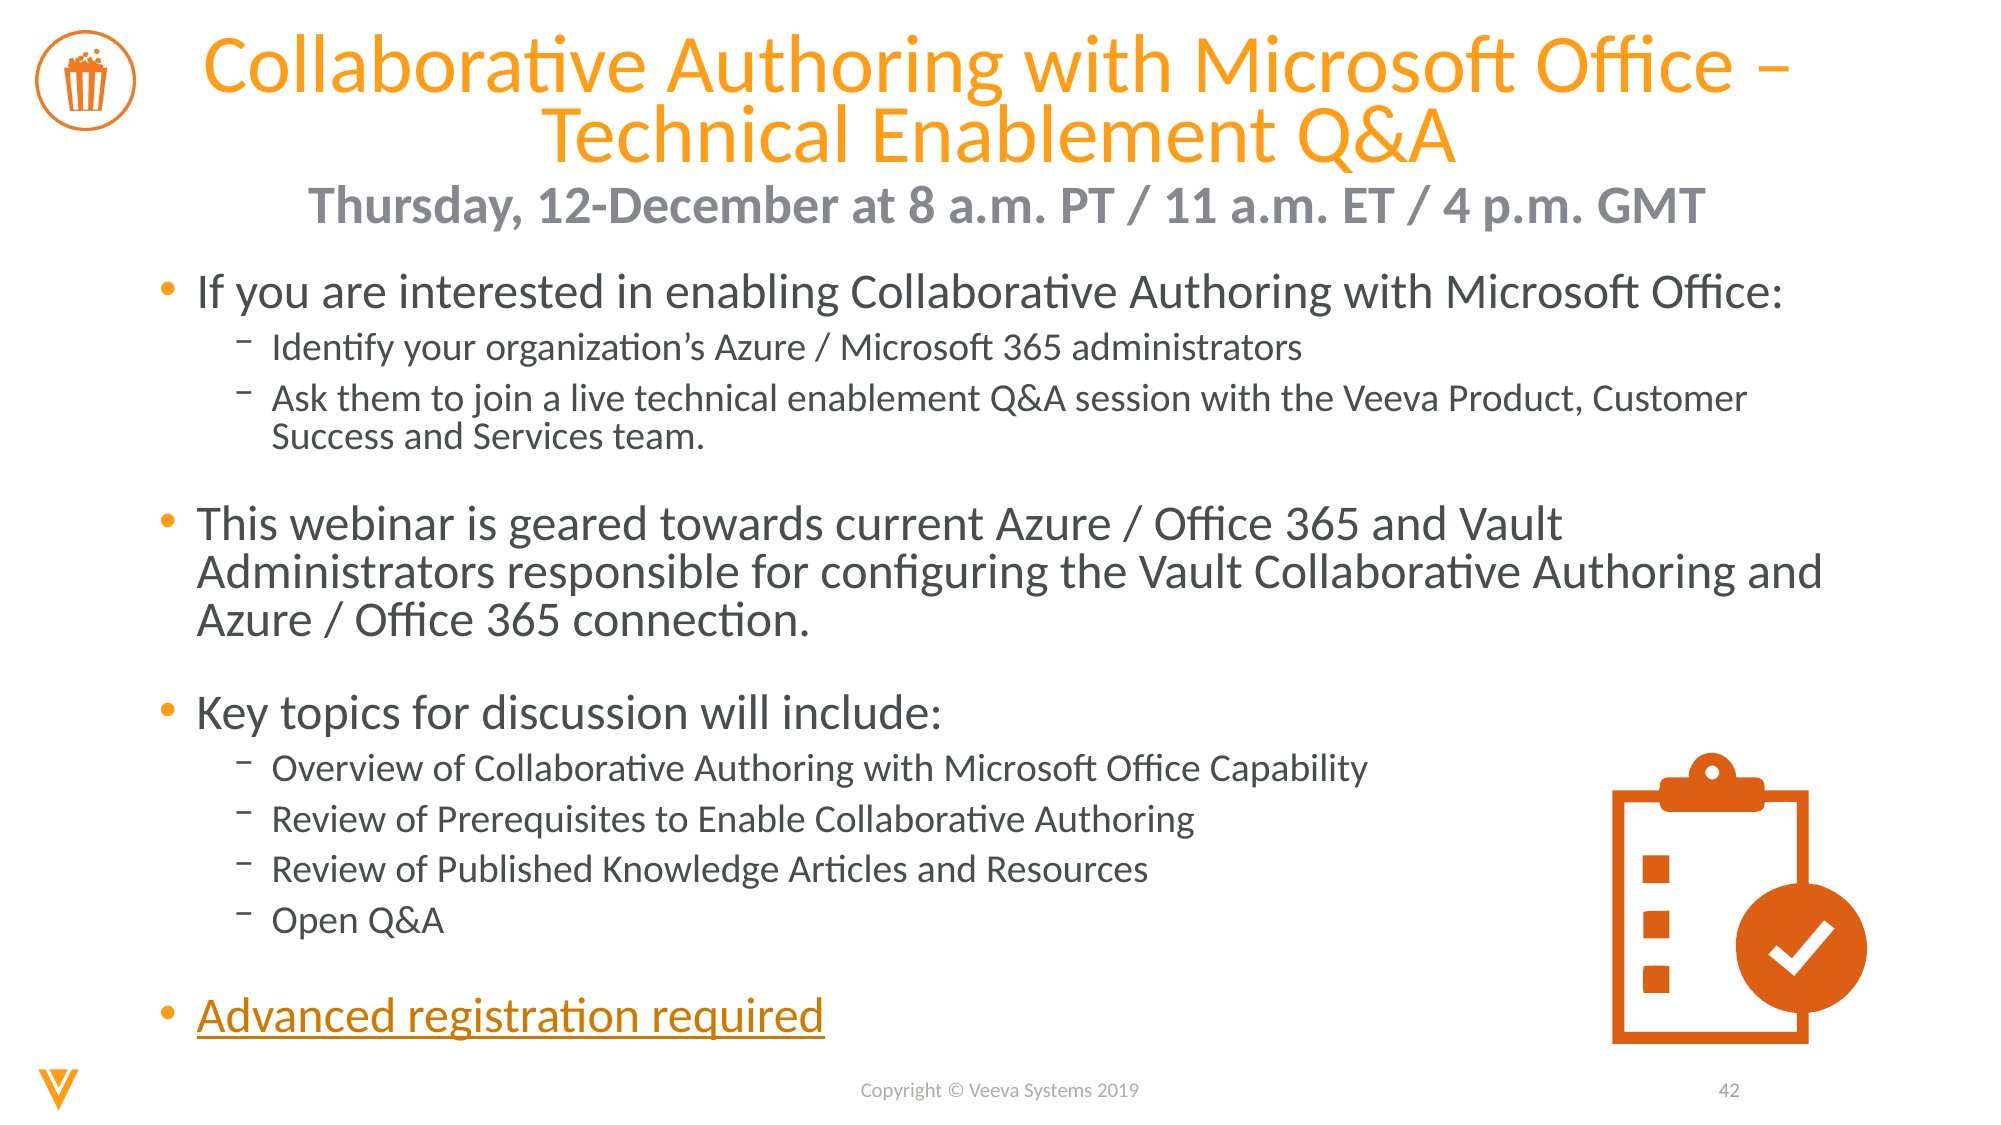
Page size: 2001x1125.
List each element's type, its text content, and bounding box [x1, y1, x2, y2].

list Thursday, 12-December at 8 a.m. PT / 11 a.m. ET / 4 p.m. GMT [134, 197, 1883, 270]
list If you are interested in enabling Collaborative Authoring with Microsoft Office: Identify your organization’s Azure / Microsoft 365 administrators Ask them to join a live technical enablement Q&A session with the Veeva Product, Customer Success and Services team. This webinar is geared towards current Azure / Office 365 and Vault Administrators responsible for configuring the Vault Collaborative Authoring and Azure / Office 365 connection. Key topics for discussion will include: Overview of Collaborative Authoring with Microsoft Office Capability Review of Prerequisites to Enable Collaborative Authoring Review of Published Knowledge Articles and Resources Open Q&A Advanced registration required [144, 270, 1873, 1056]
picture [35, 30, 136, 131]
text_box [1612, 749, 1873, 1044]
title Collaborative Authoring with Microsoft Office – Technical Enablement Q&A [45, 15, 1955, 197]
